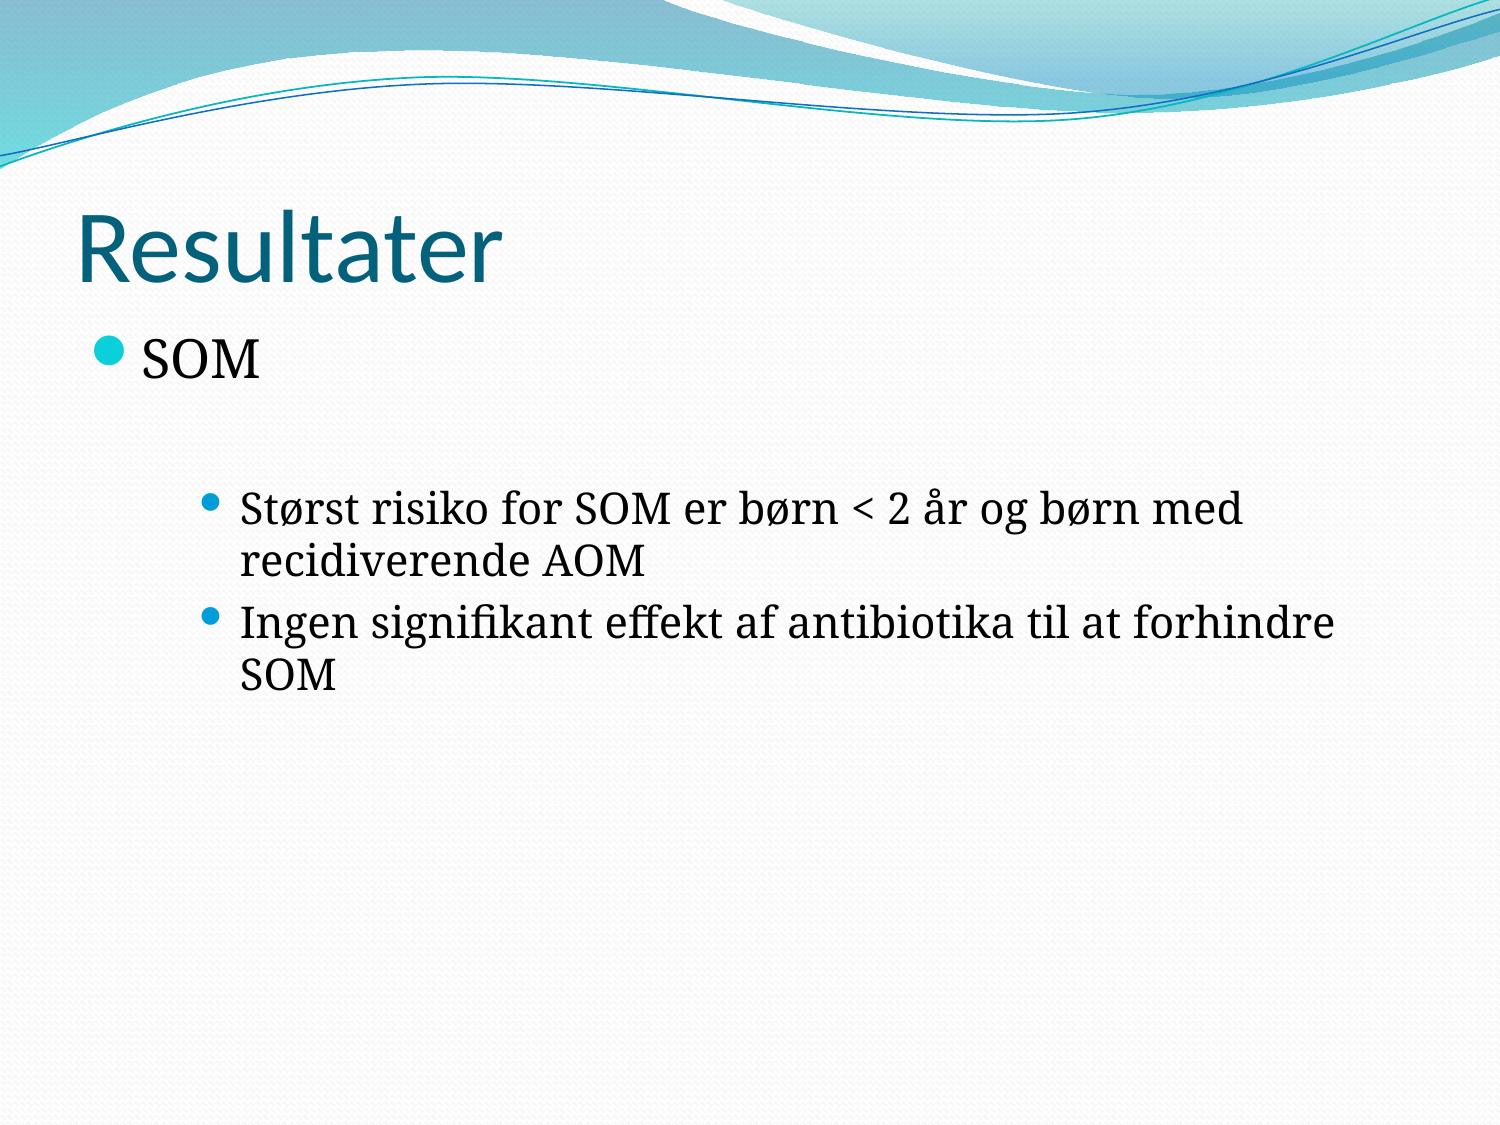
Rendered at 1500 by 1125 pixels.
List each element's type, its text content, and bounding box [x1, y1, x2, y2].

list SOM Størst risiko for SOM er børn < 2 år og børn med recidiverende AOM Ingen signifikant effekt af antibiotika til at forhindre SOM [75, 317, 1425, 1038]
title Resultater [75, 115, 1425, 303]
